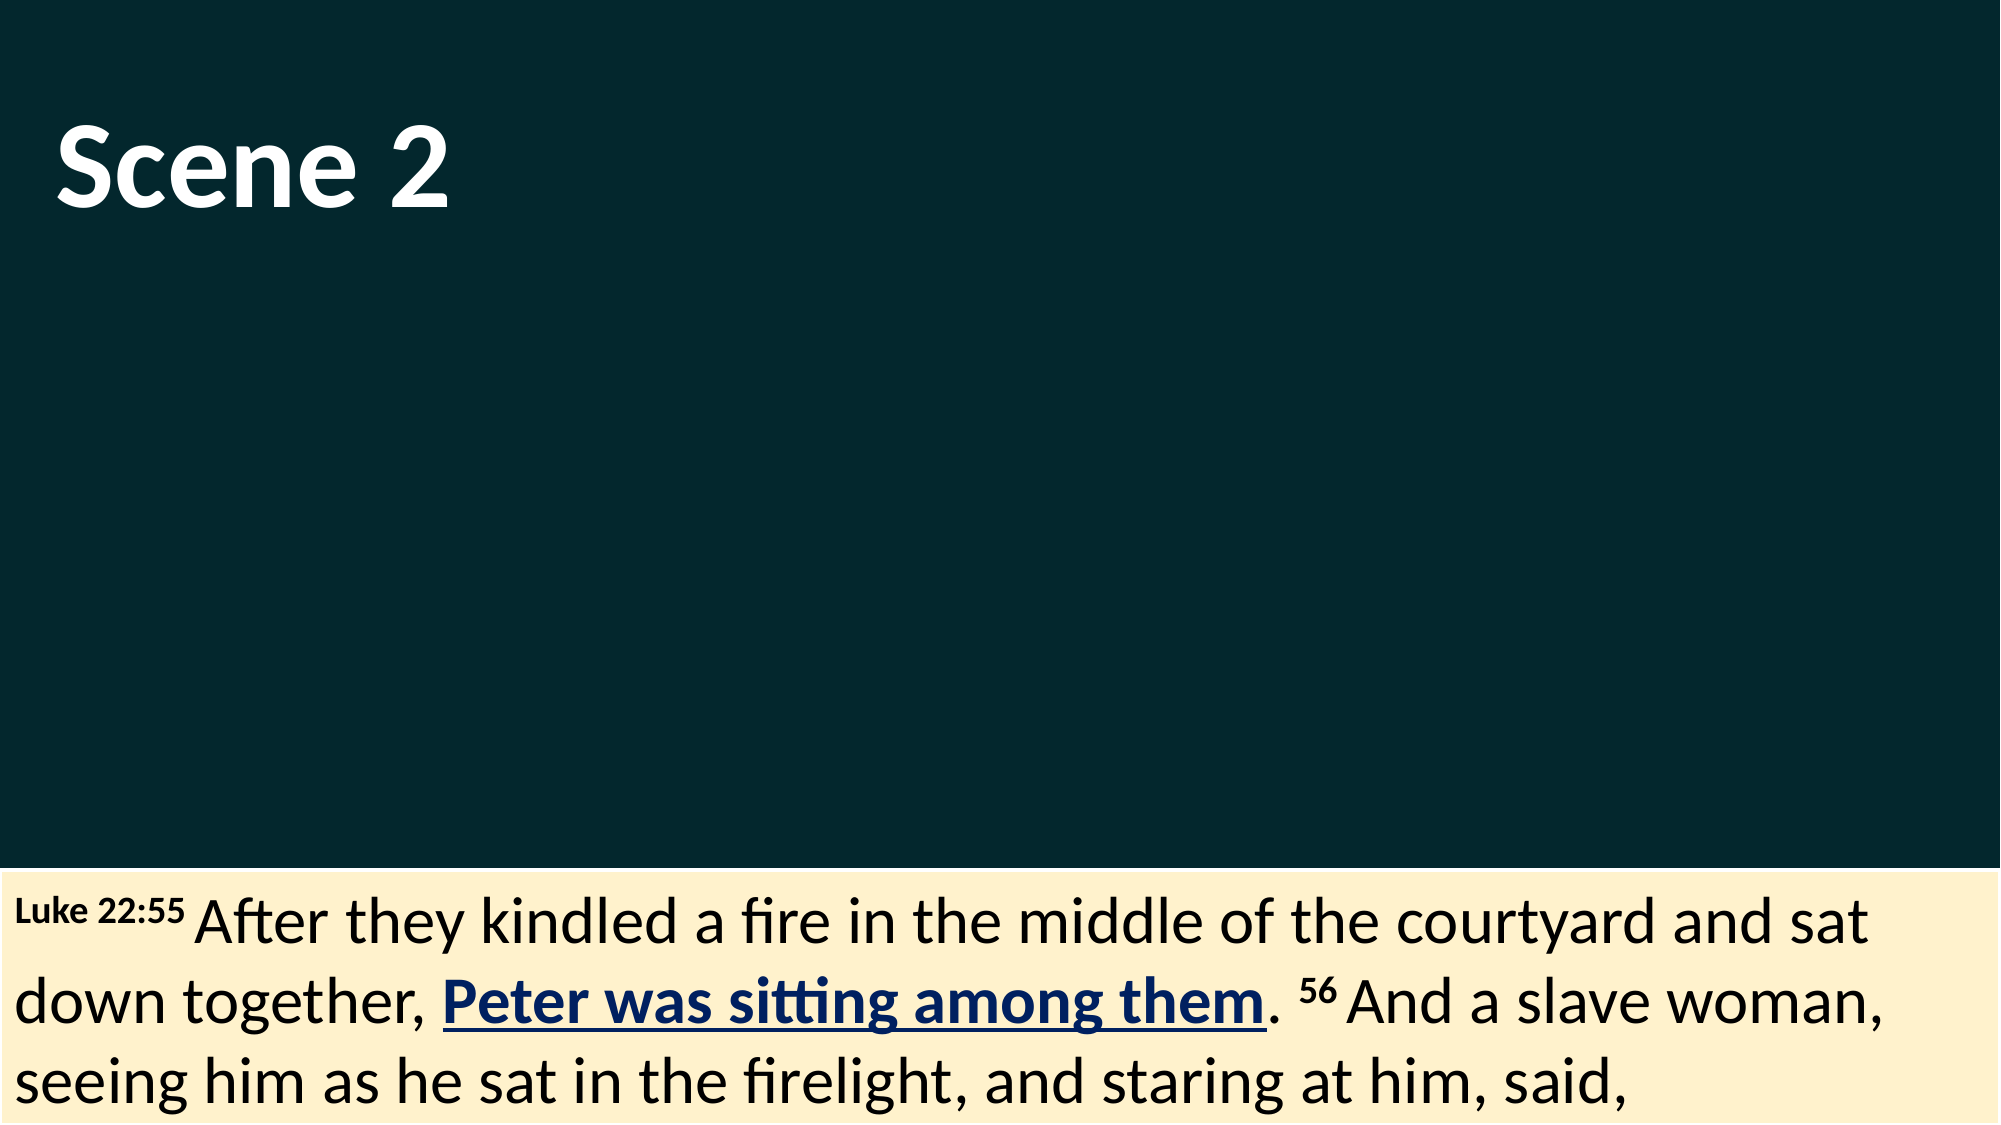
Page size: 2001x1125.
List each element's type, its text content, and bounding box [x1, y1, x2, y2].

text_box Luke 22:55 After they kindled a fire in the middle of the courtyard and sat down together, Peter was sitting among them. 56 And a slave woman, seeing him as he sat in the firelight, and staring at him, said, [0, 869, 2000, 1125]
text_box Scene 2 [40, 75, 1186, 241]
